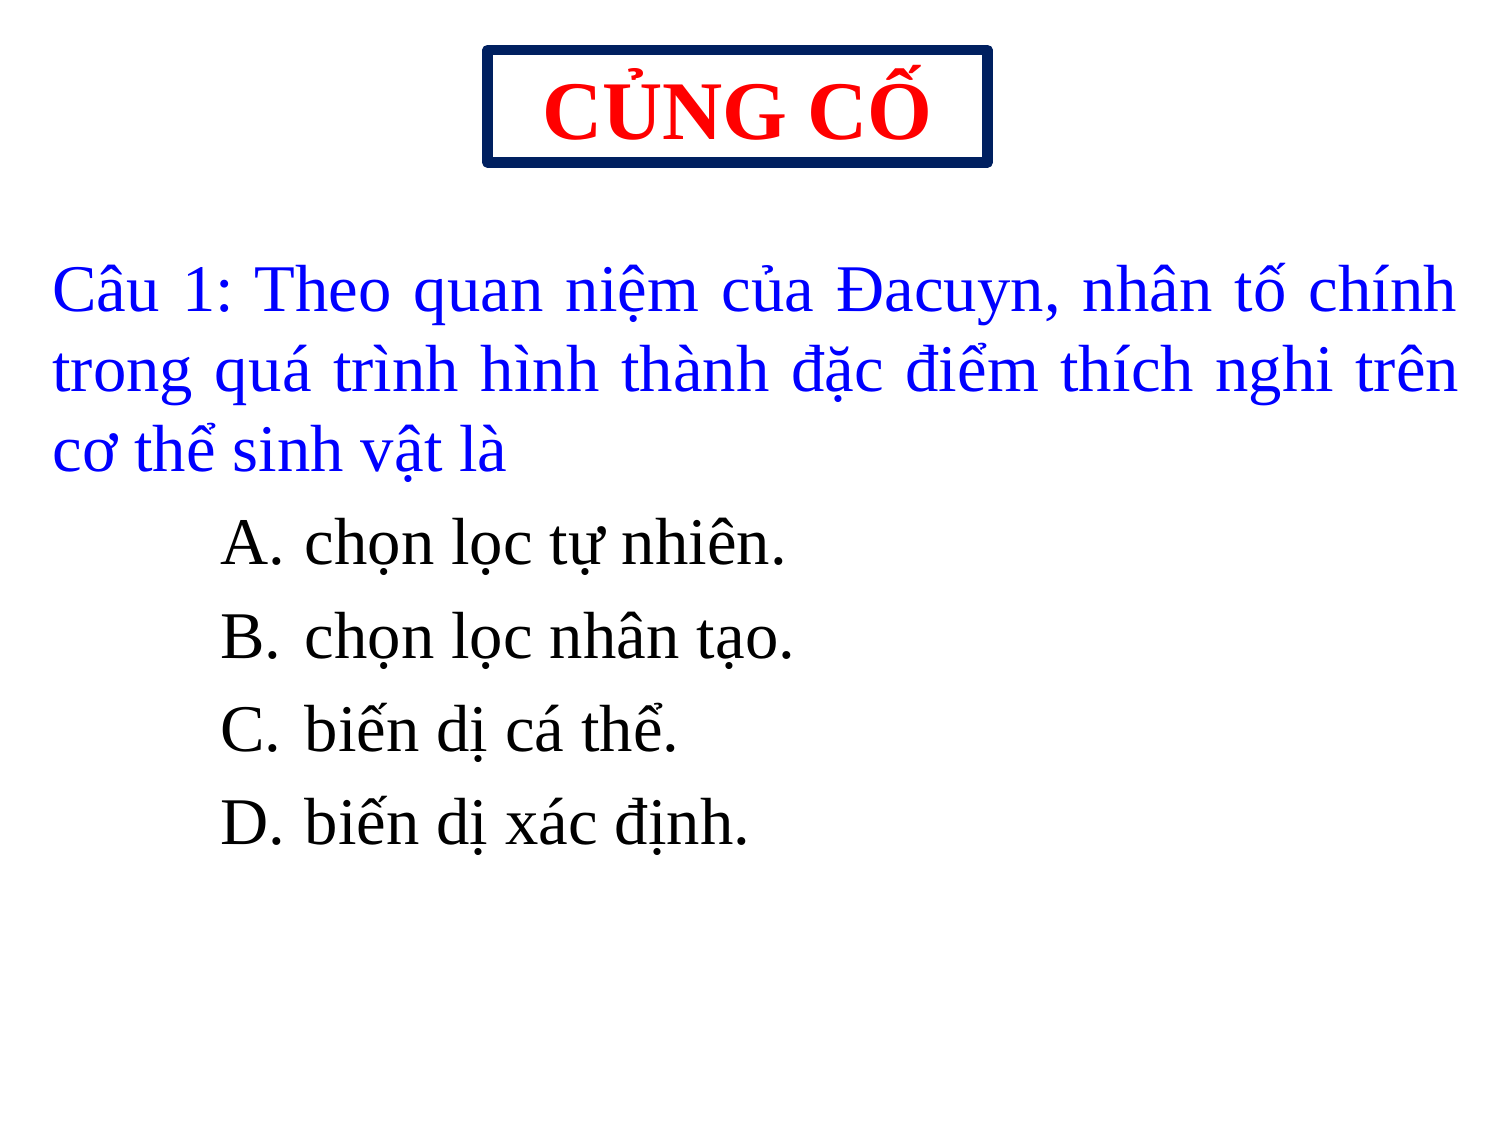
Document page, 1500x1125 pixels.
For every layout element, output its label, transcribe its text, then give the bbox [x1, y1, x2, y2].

list Câu 1: Theo quan niệm của Đacuyn, nhân tố chính trong quá trình hình thành đặc điểm thích nghi trên cơ thể sinh vật là chọn lọc tự nhiên. chọn lọc nhân tạo. biến dị cá thể. biến dị xác định. [37, 237, 1475, 1005]
title CỦNG CỐ [487, 50, 988, 163]
